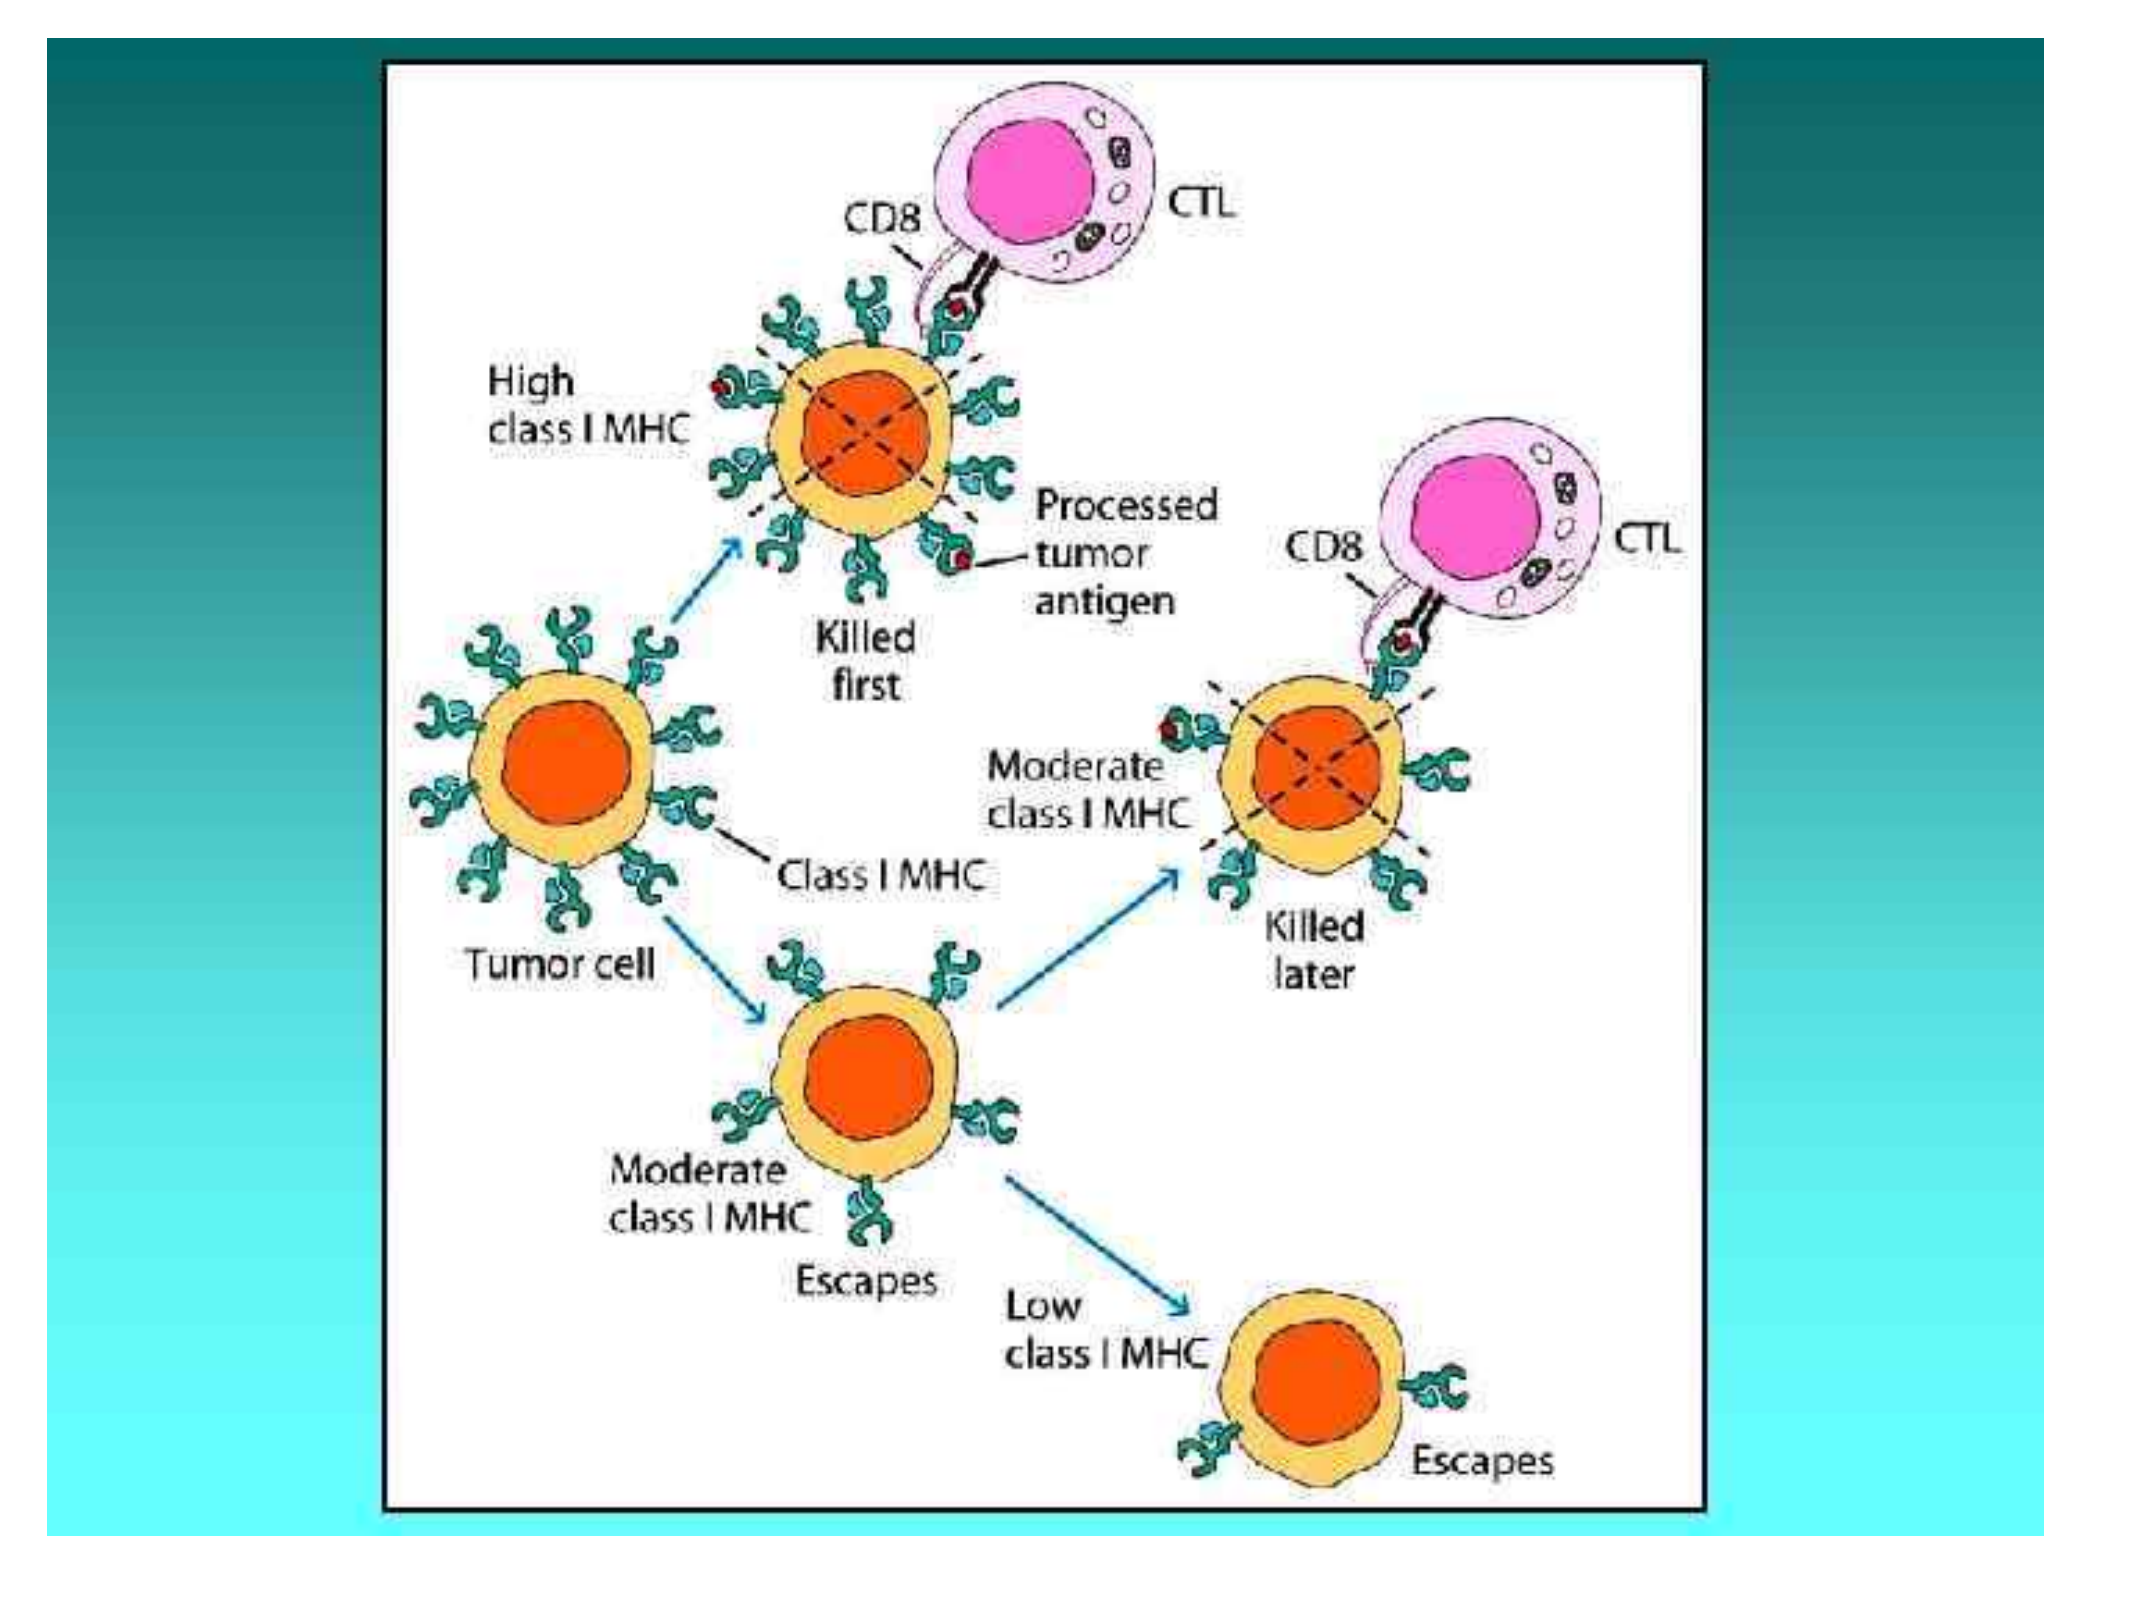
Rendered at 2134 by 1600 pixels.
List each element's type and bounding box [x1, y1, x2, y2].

picture [46, 38, 2044, 1536]
